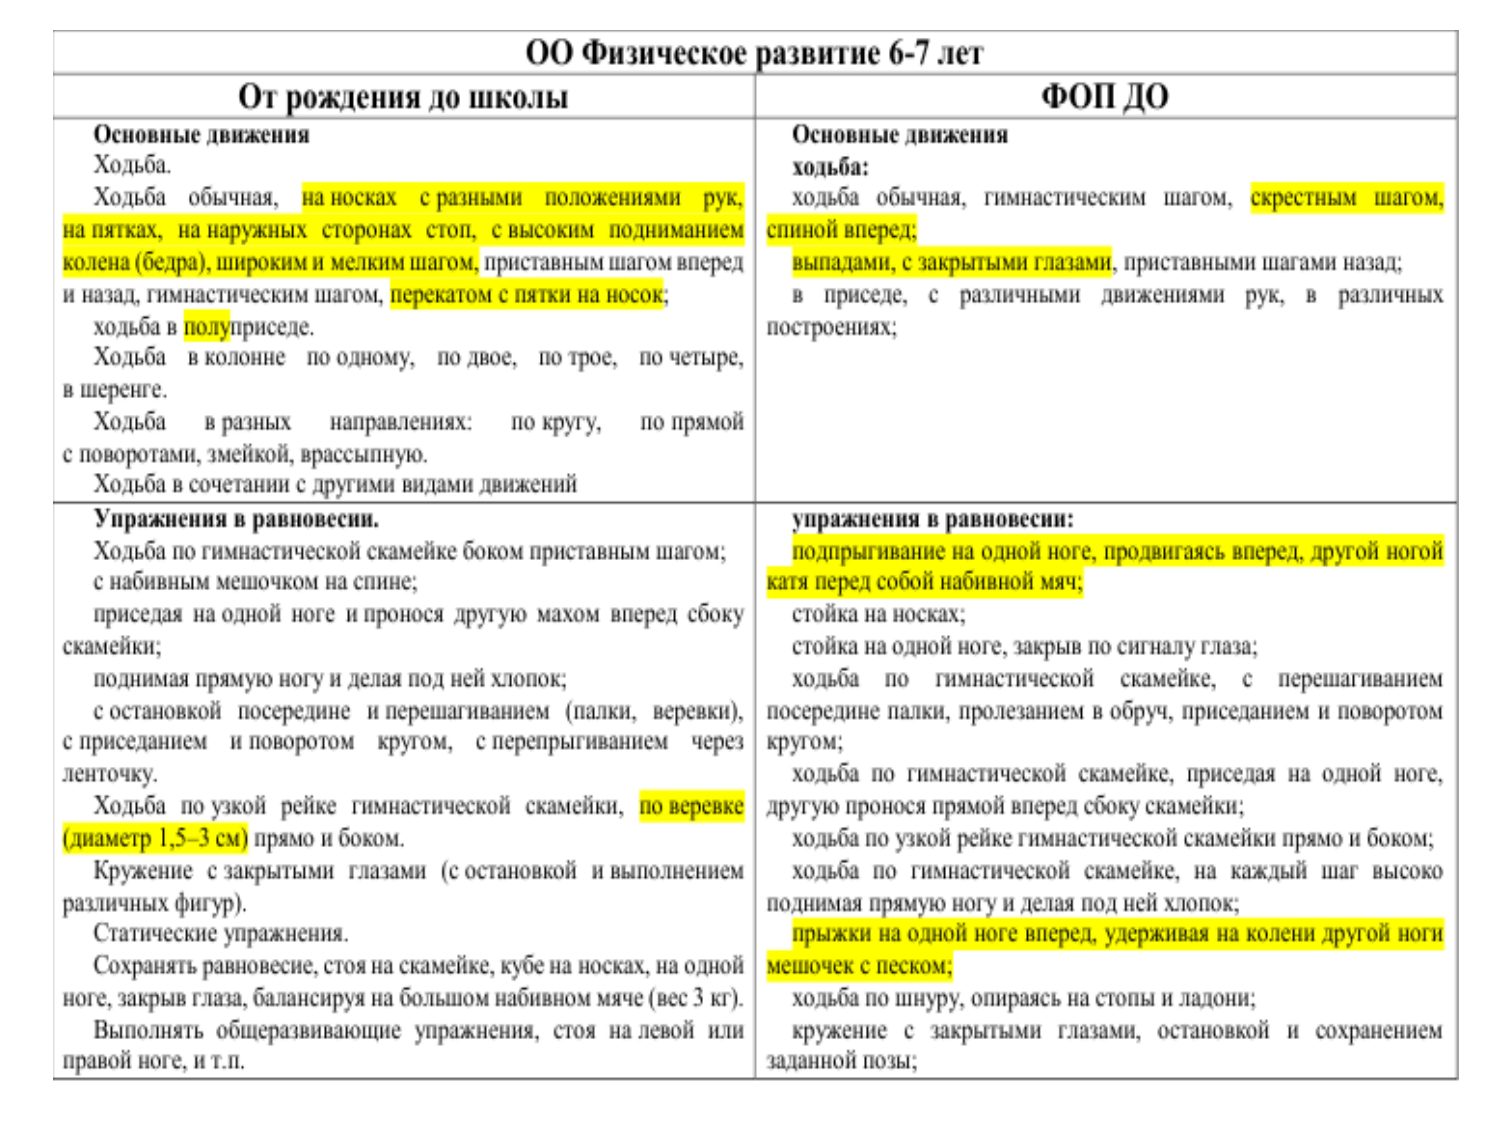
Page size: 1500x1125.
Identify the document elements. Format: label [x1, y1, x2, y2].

picture [52, 30, 1459, 1083]
